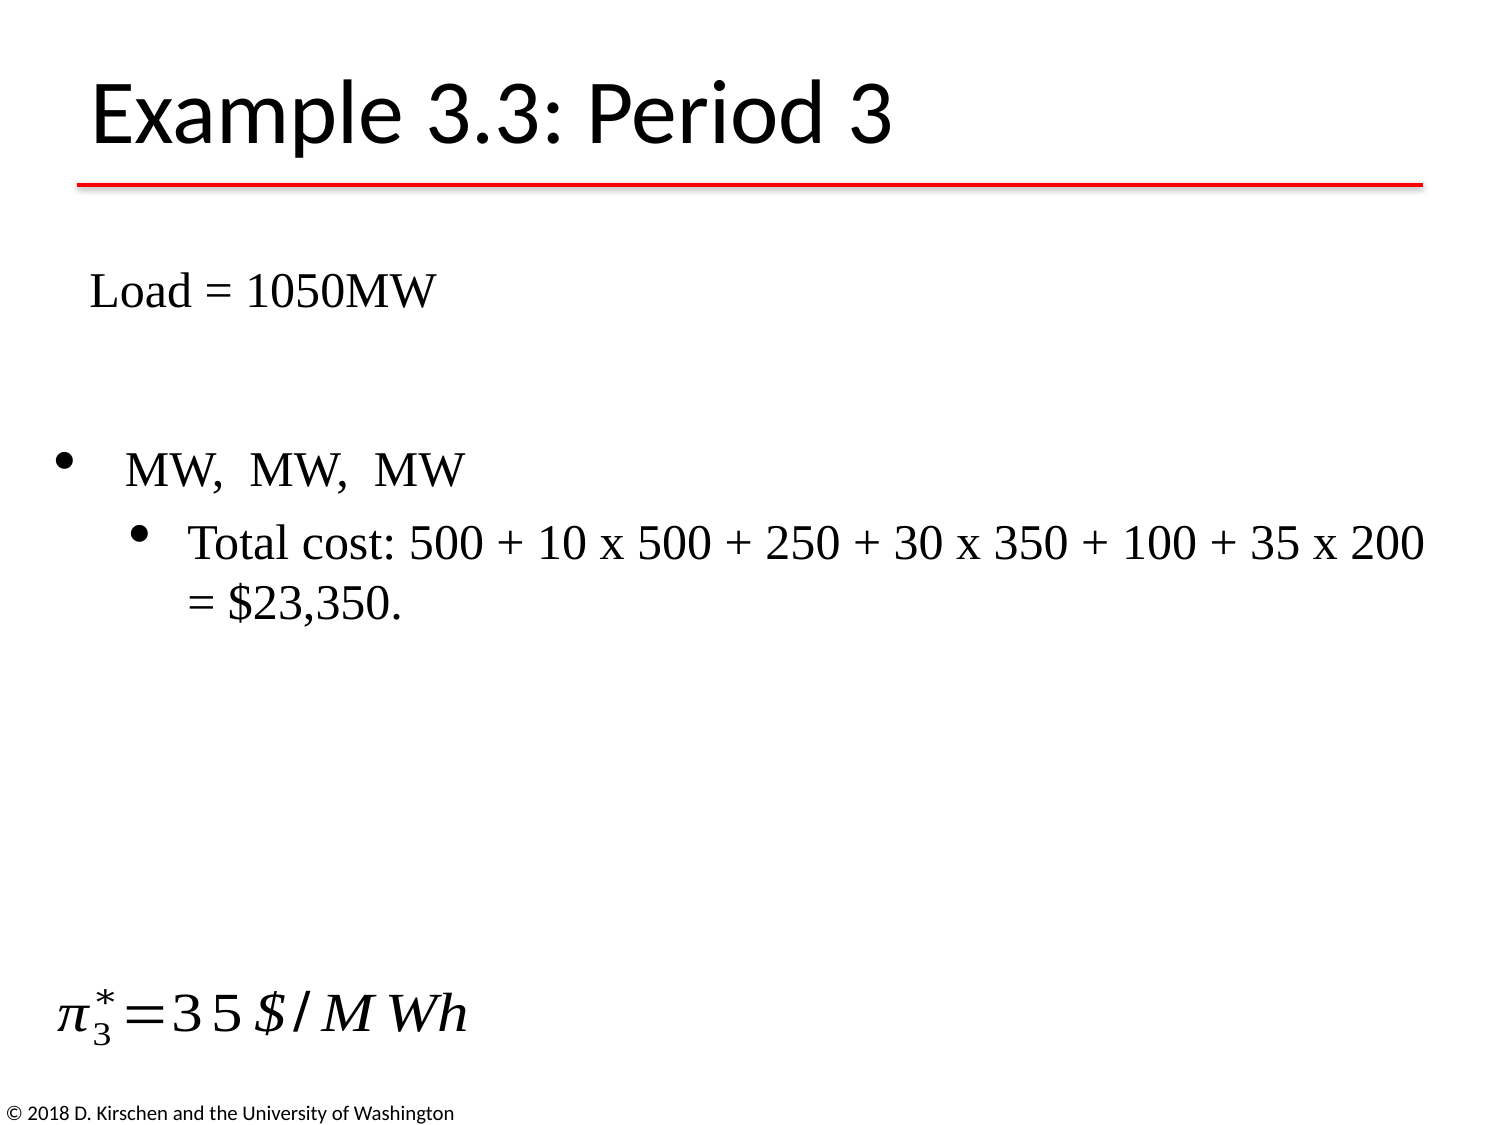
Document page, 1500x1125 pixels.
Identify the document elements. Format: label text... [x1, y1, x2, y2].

title Example 3.3: Period 3 [75, 19, 1425, 195]
text_box Load = 1050MW [74, 249, 453, 325]
slide_number © 2018 D. Kirschen and the University of Washington [0, 1082, 573, 1125]
